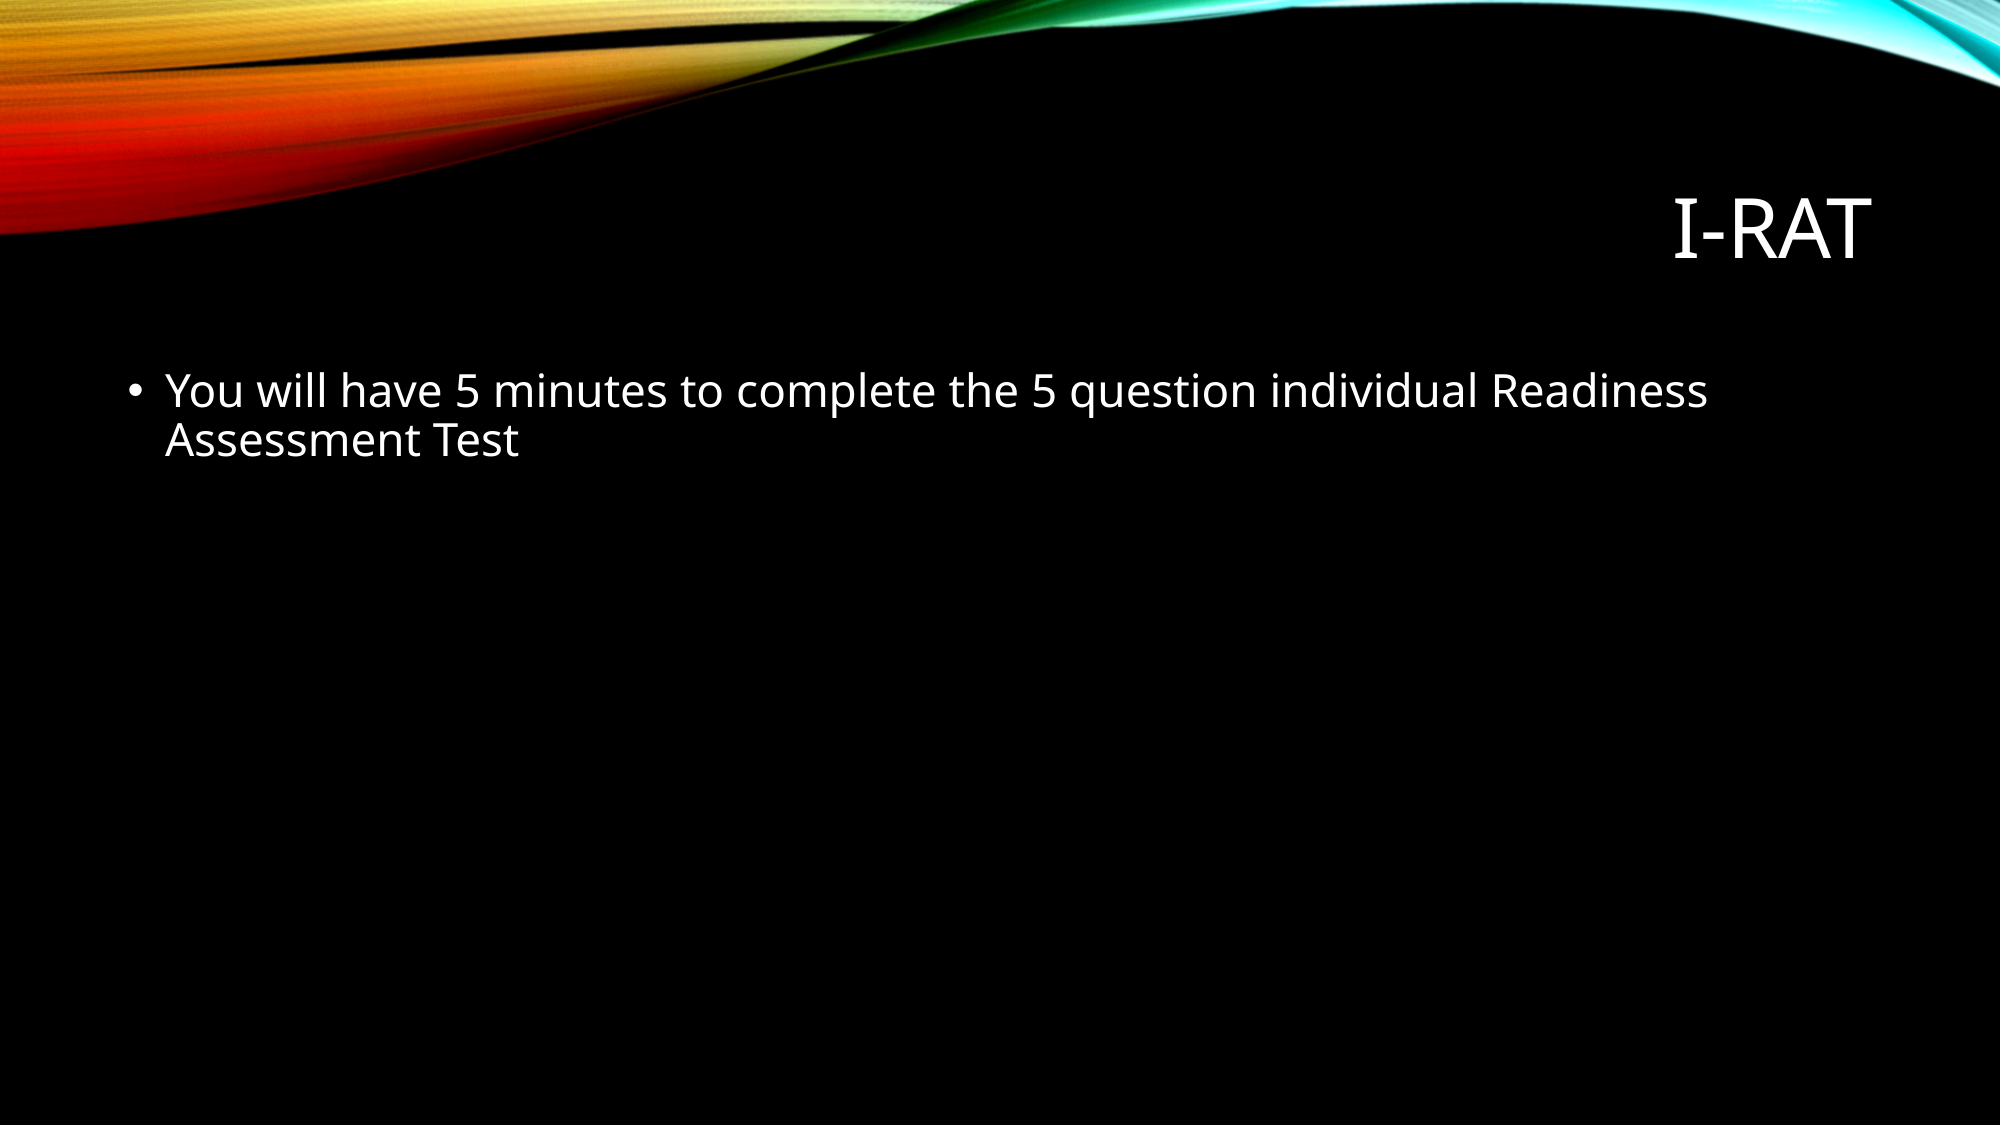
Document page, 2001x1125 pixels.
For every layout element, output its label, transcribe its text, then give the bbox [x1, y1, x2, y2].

title i-RAT [474, 125, 1888, 338]
picture [0, 0, 2000, 237]
list You will have 5 minutes to complete the 5 question individual Readiness Assessment Test [112, 360, 1888, 1021]
